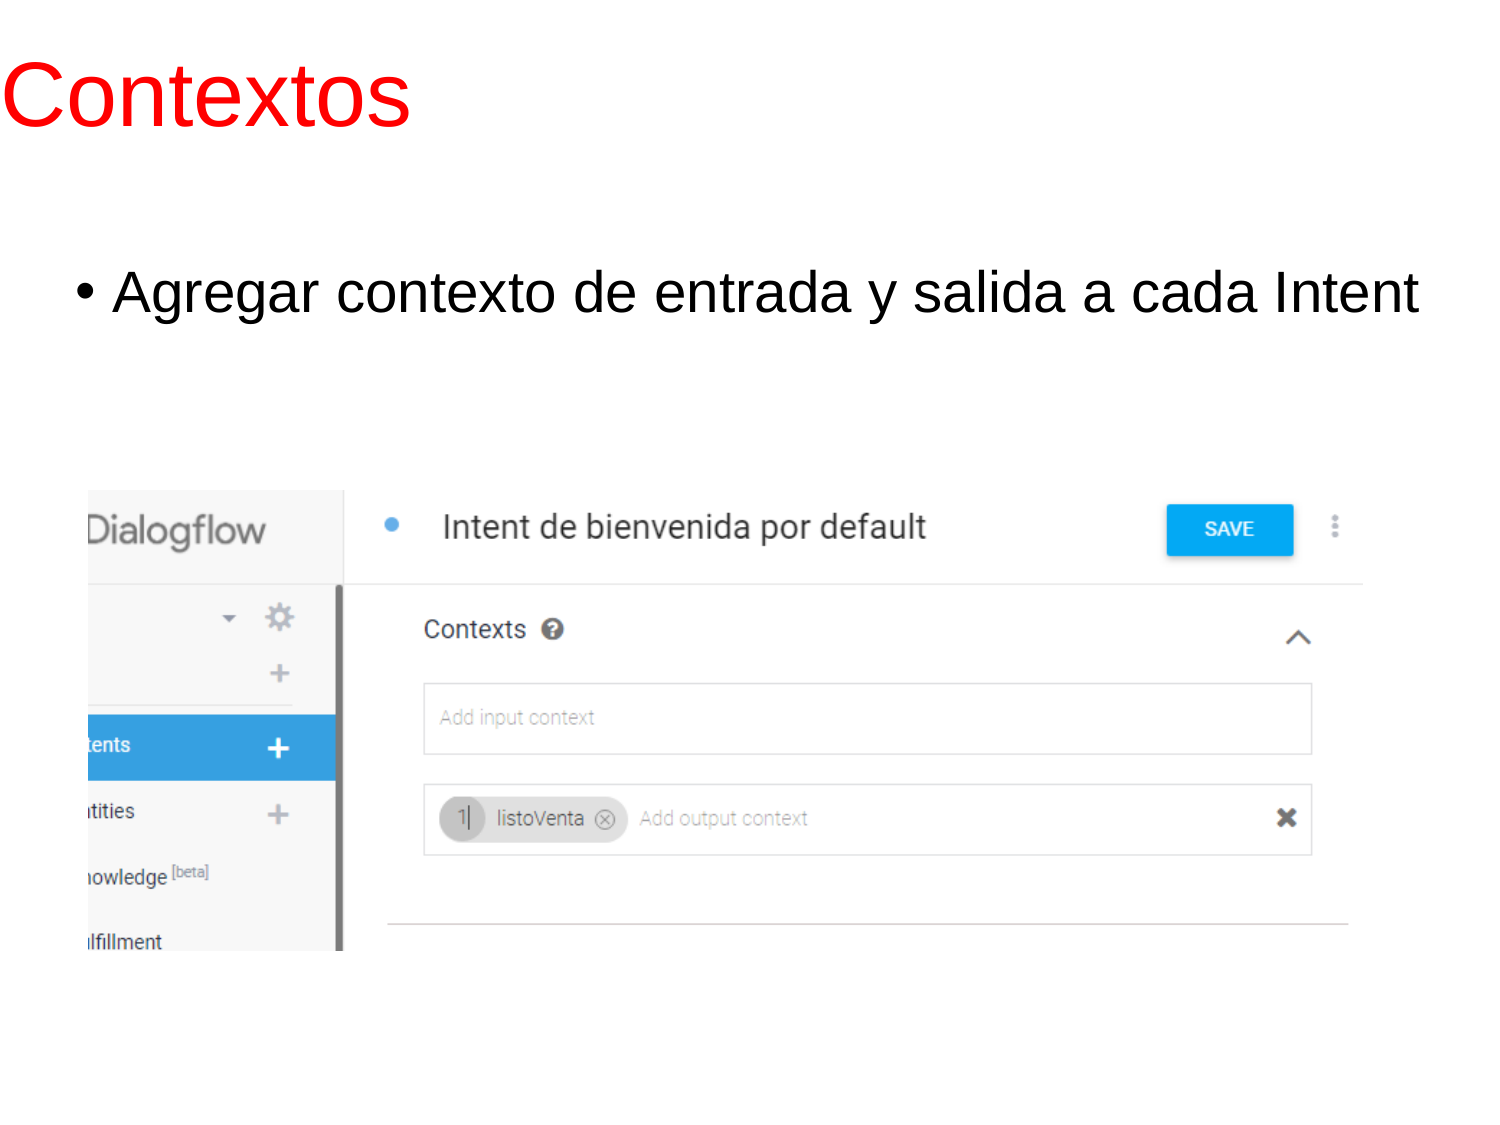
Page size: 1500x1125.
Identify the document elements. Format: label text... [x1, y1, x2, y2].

picture [88, 490, 1363, 952]
title Contextos [0, 19, 1500, 174]
list Agregar contexto de entrada y salida a cada Intent [75, 262, 1425, 445]
